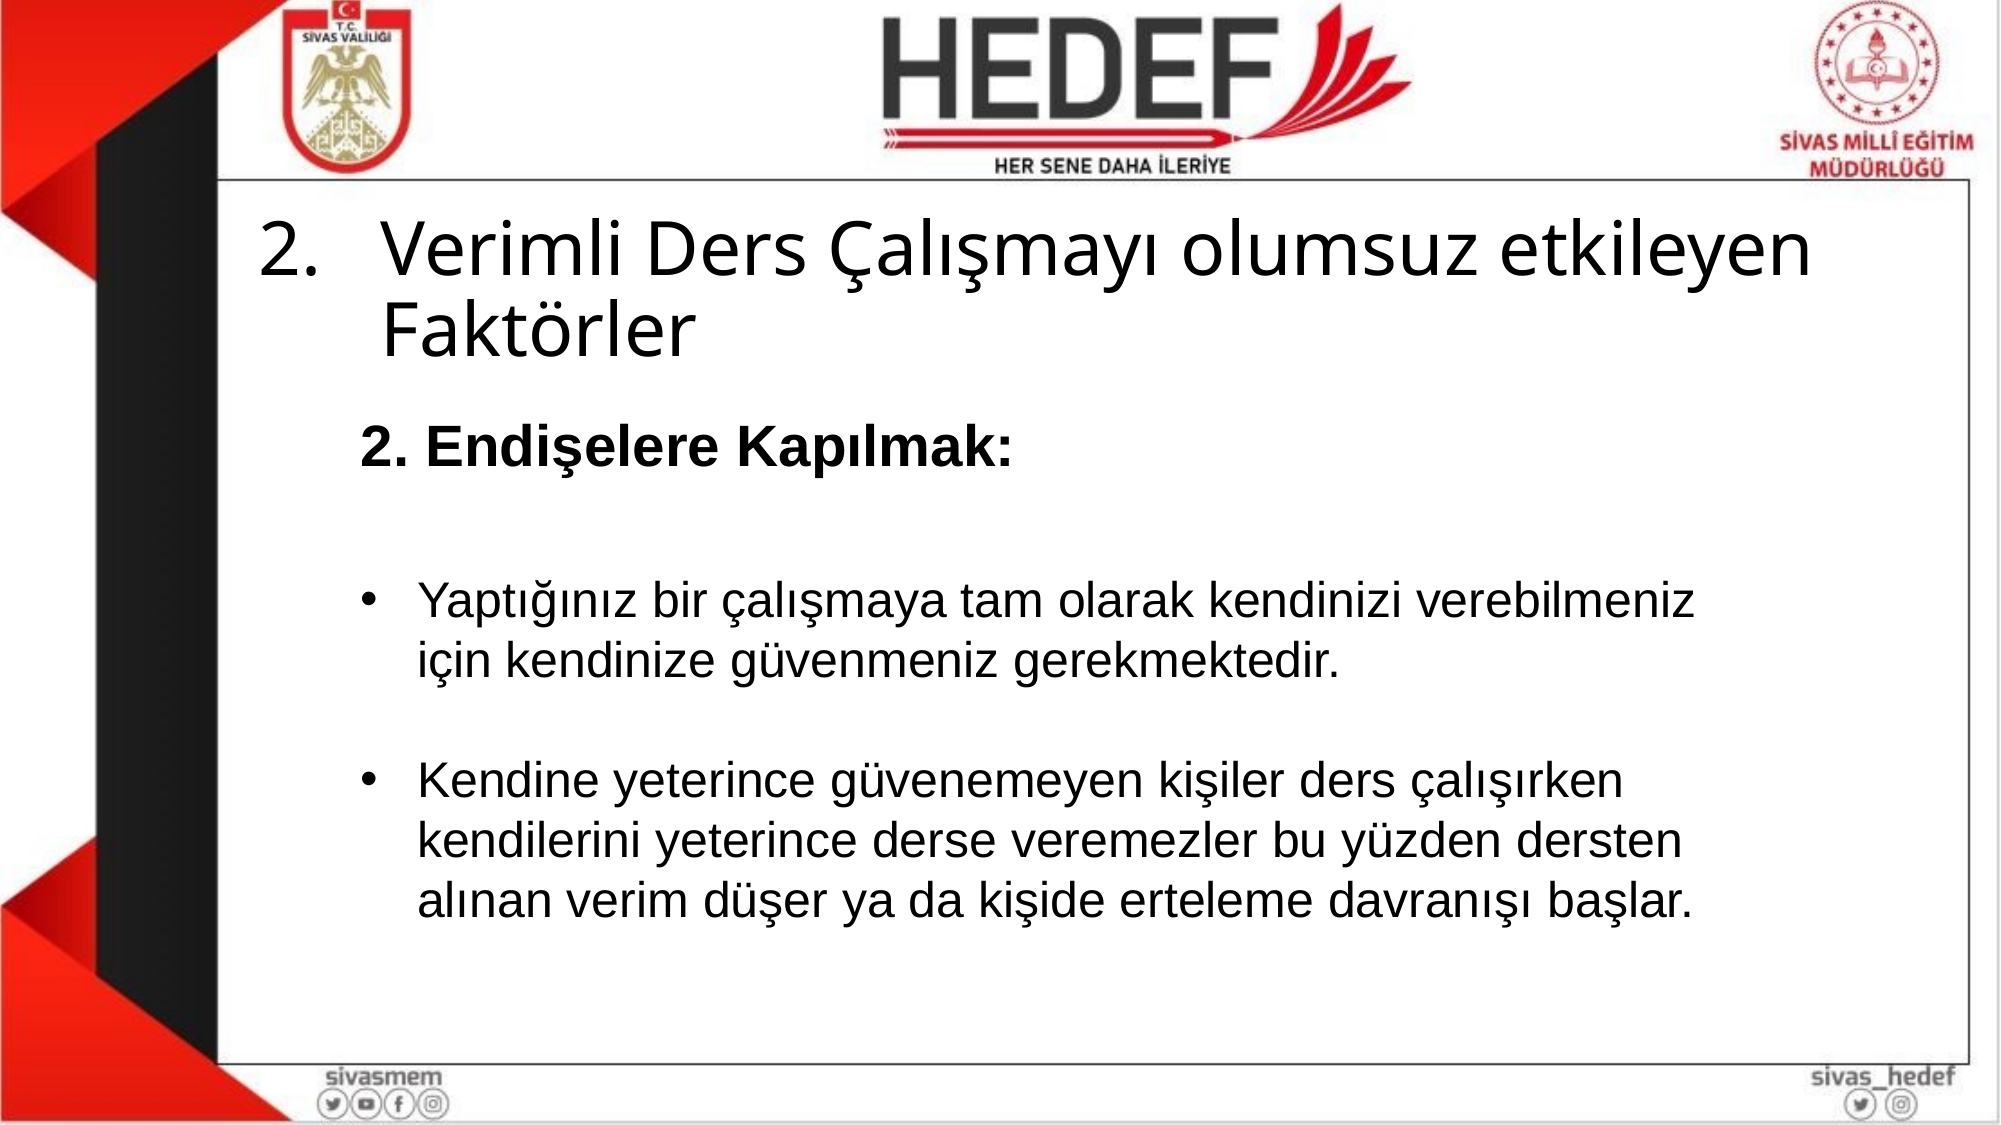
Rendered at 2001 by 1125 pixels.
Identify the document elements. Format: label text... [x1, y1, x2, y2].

text_box 2. Endişelere Kapılmak: Yaptığınız bir çalışmaya tam olarak kendinizi verebilmeniz için kendinize güvenmeniz gerekmektedir. Kendine yeterince güvenemeyen kişiler ders çalışırken kendilerini yeterince derse veremezler bu yüzden dersten alınan verim düşer ya da kişide erteleme davranışı başlar. [346, 400, 1740, 1026]
picture [0, 0, 2001, 1125]
title Verimli Ders Çalışmayı olumsuz etkileyen Faktörler [243, 183, 1969, 401]
